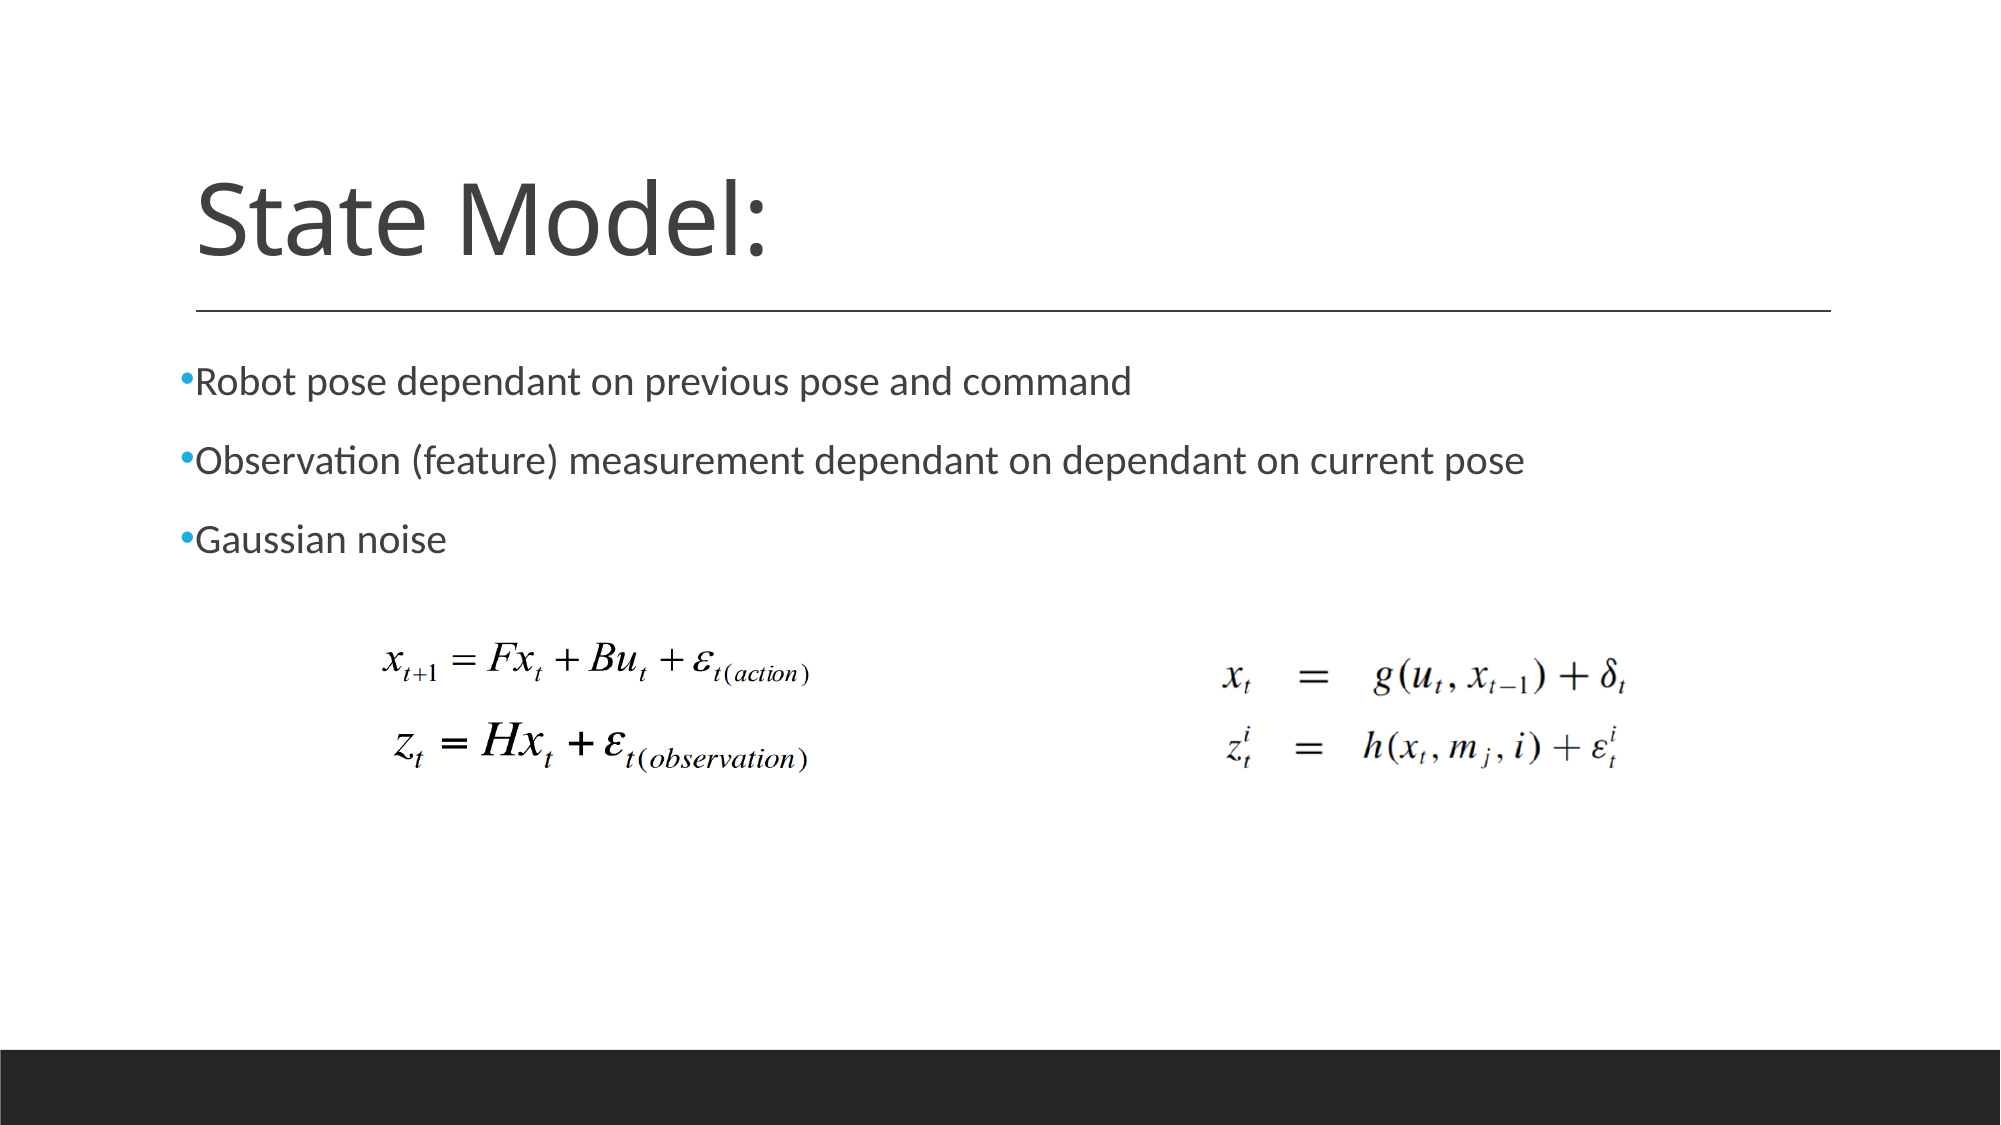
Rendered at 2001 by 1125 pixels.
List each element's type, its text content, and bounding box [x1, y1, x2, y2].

picture [369, 631, 821, 698]
list Robot pose dependant on previous pose and command Observation (feature) measurement dependant on dependant on current pose Gaussian noise [180, 345, 1829, 963]
picture [378, 705, 819, 781]
title State Model: [180, 47, 1830, 285]
picture [1202, 642, 1639, 787]
